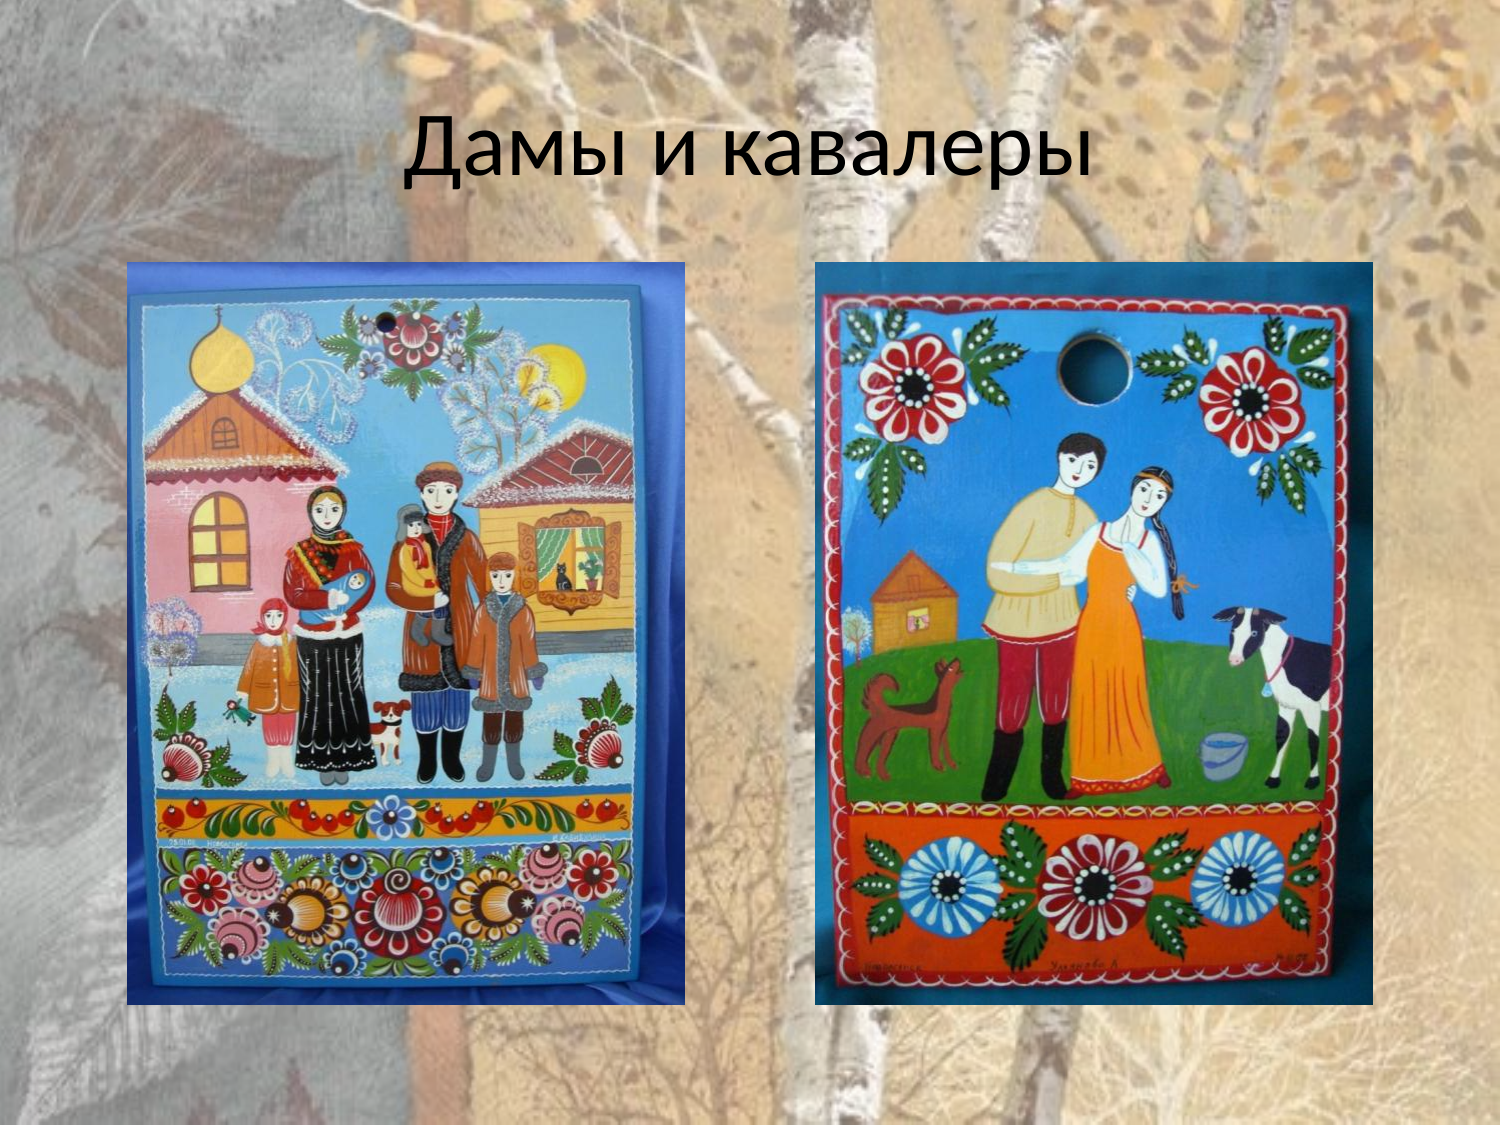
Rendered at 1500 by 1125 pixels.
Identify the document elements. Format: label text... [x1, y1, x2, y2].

title Дамы и кавалеры [75, 45, 1425, 233]
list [127, 262, 685, 1006]
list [815, 262, 1373, 1006]
